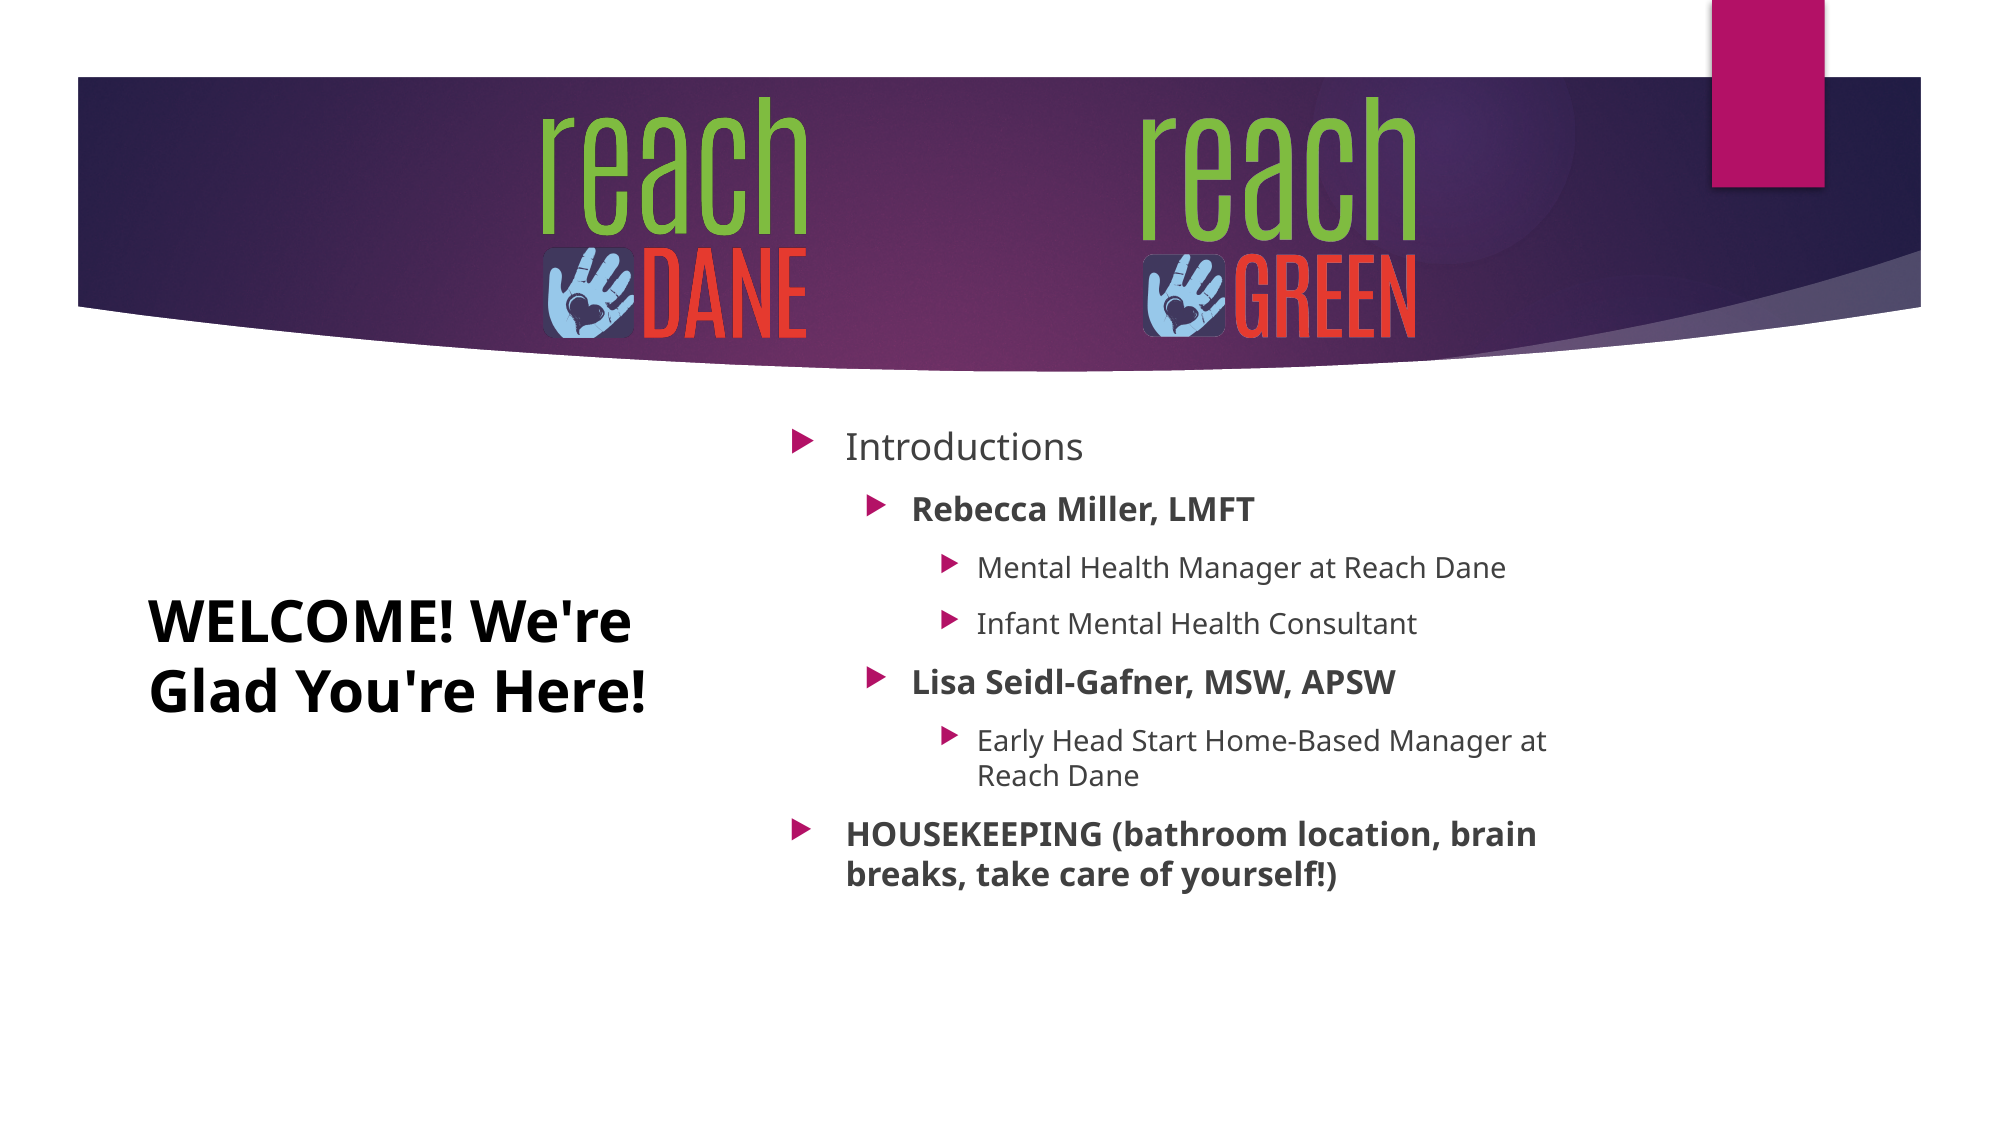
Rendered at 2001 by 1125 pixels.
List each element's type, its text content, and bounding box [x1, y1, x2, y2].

picture [543, 96, 807, 338]
picture [1143, 97, 1415, 338]
list Introductions Rebecca Miller, LMFT Mental Health Manager at Reach Dane Infant Mental Health Consultant Lisa Seidl-Gafner, MSW, APSW Early Head Start Home-Based Manager at Reach Dane HOUSEKEEPING (bathroom location, brain breaks, take care of yourself!) [774, 415, 1630, 976]
text_box WELCOME! We're Glad You're Here! [133, 576, 737, 732]
